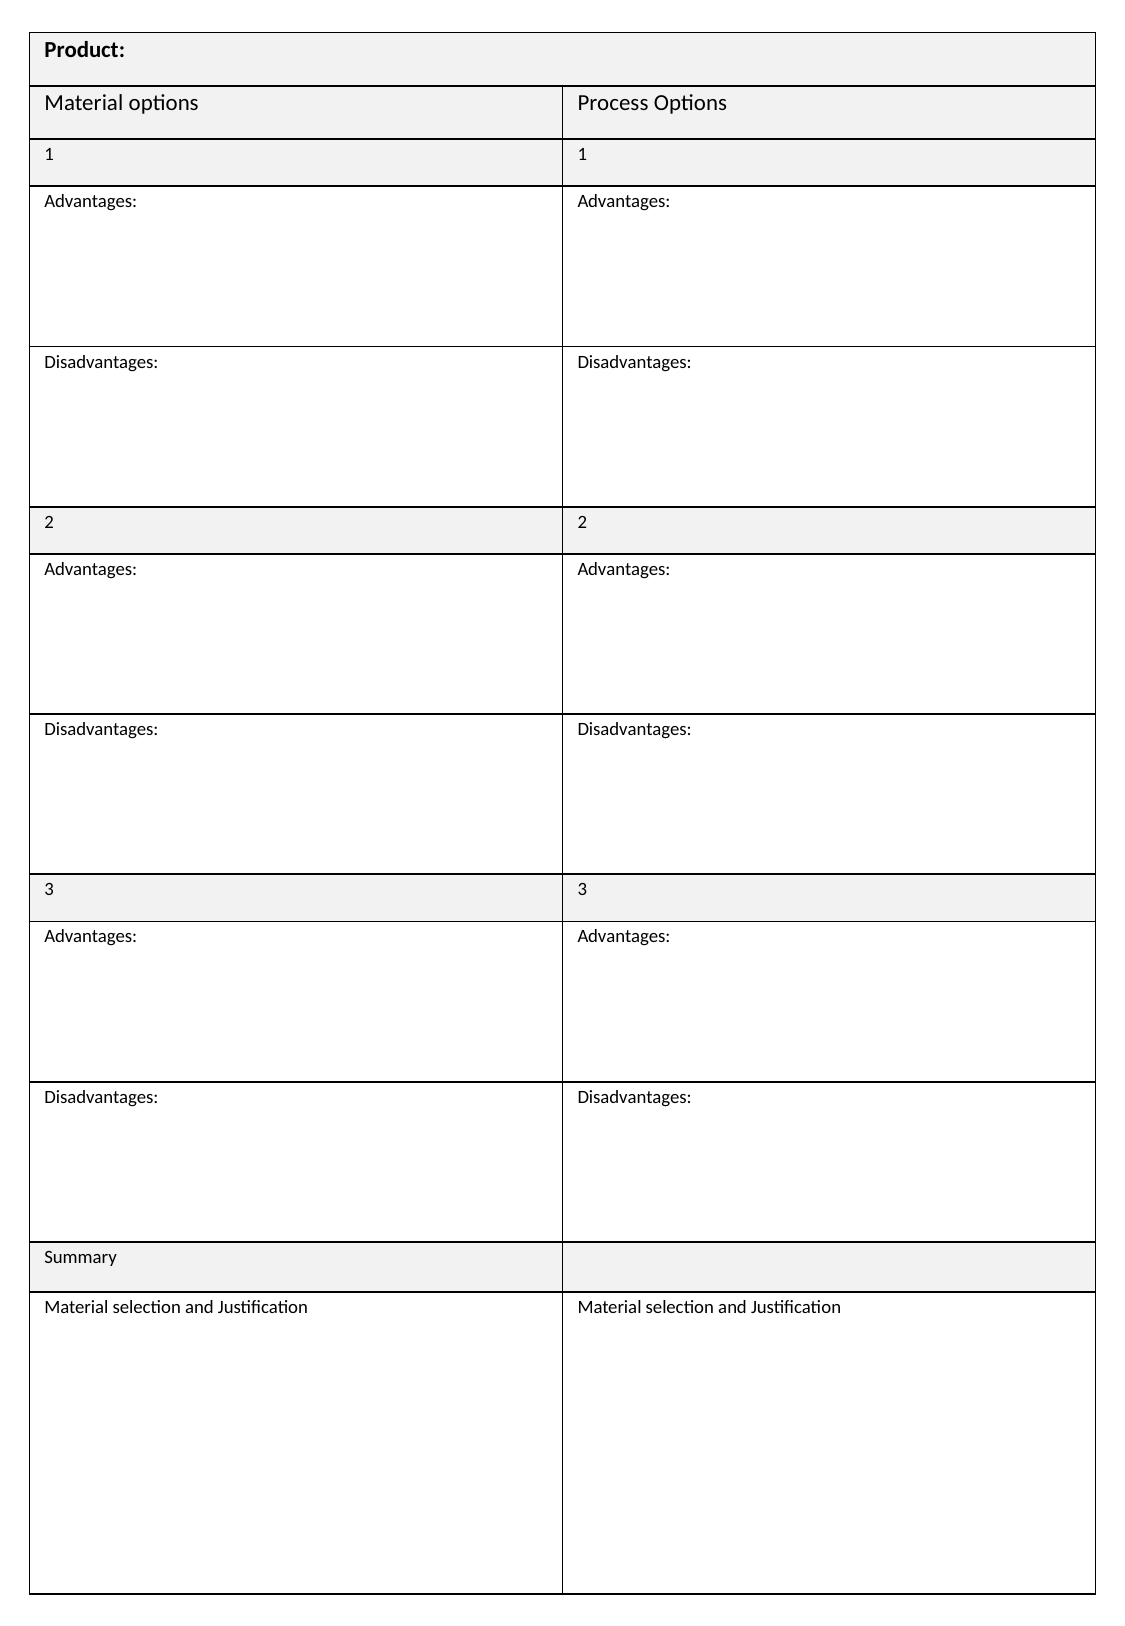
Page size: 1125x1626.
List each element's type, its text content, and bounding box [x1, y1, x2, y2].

table_cell Disadvantages: [30, 347, 562, 506]
table_cell Advantages: [30, 922, 562, 1081]
table_cell Advantages: [563, 187, 1095, 346]
table_cell Disadvantages: [30, 1083, 562, 1241]
table_cell Disadvantages: [563, 1083, 1095, 1241]
table_cell 3 [563, 875, 1095, 921]
table_cell Material selection and Justification [30, 1293, 562, 1593]
table_cell [563, 1243, 1095, 1291]
table_cell 2 [30, 508, 562, 553]
table_cell Advantages: [30, 555, 562, 713]
table_cell Process Options [563, 87, 1095, 138]
table_cell 3 [30, 875, 562, 921]
table_header Product: [30, 33, 1095, 85]
table_cell 1 [563, 140, 1095, 185]
table_cell Summary [30, 1243, 562, 1291]
table_cell Disadvantages: [563, 347, 1095, 506]
table_cell Advantages: [30, 187, 562, 346]
table_cell Disadvantages: [30, 715, 562, 873]
table_cell Material selection and Justification [563, 1293, 1095, 1593]
table_cell Advantages: [563, 922, 1095, 1081]
table_cell Disadvantages: [563, 715, 1095, 873]
table_cell 2 [563, 508, 1095, 553]
table_cell Advantages: [563, 555, 1095, 713]
table_cell Material options [30, 87, 562, 138]
table_cell 1 [30, 140, 562, 185]
